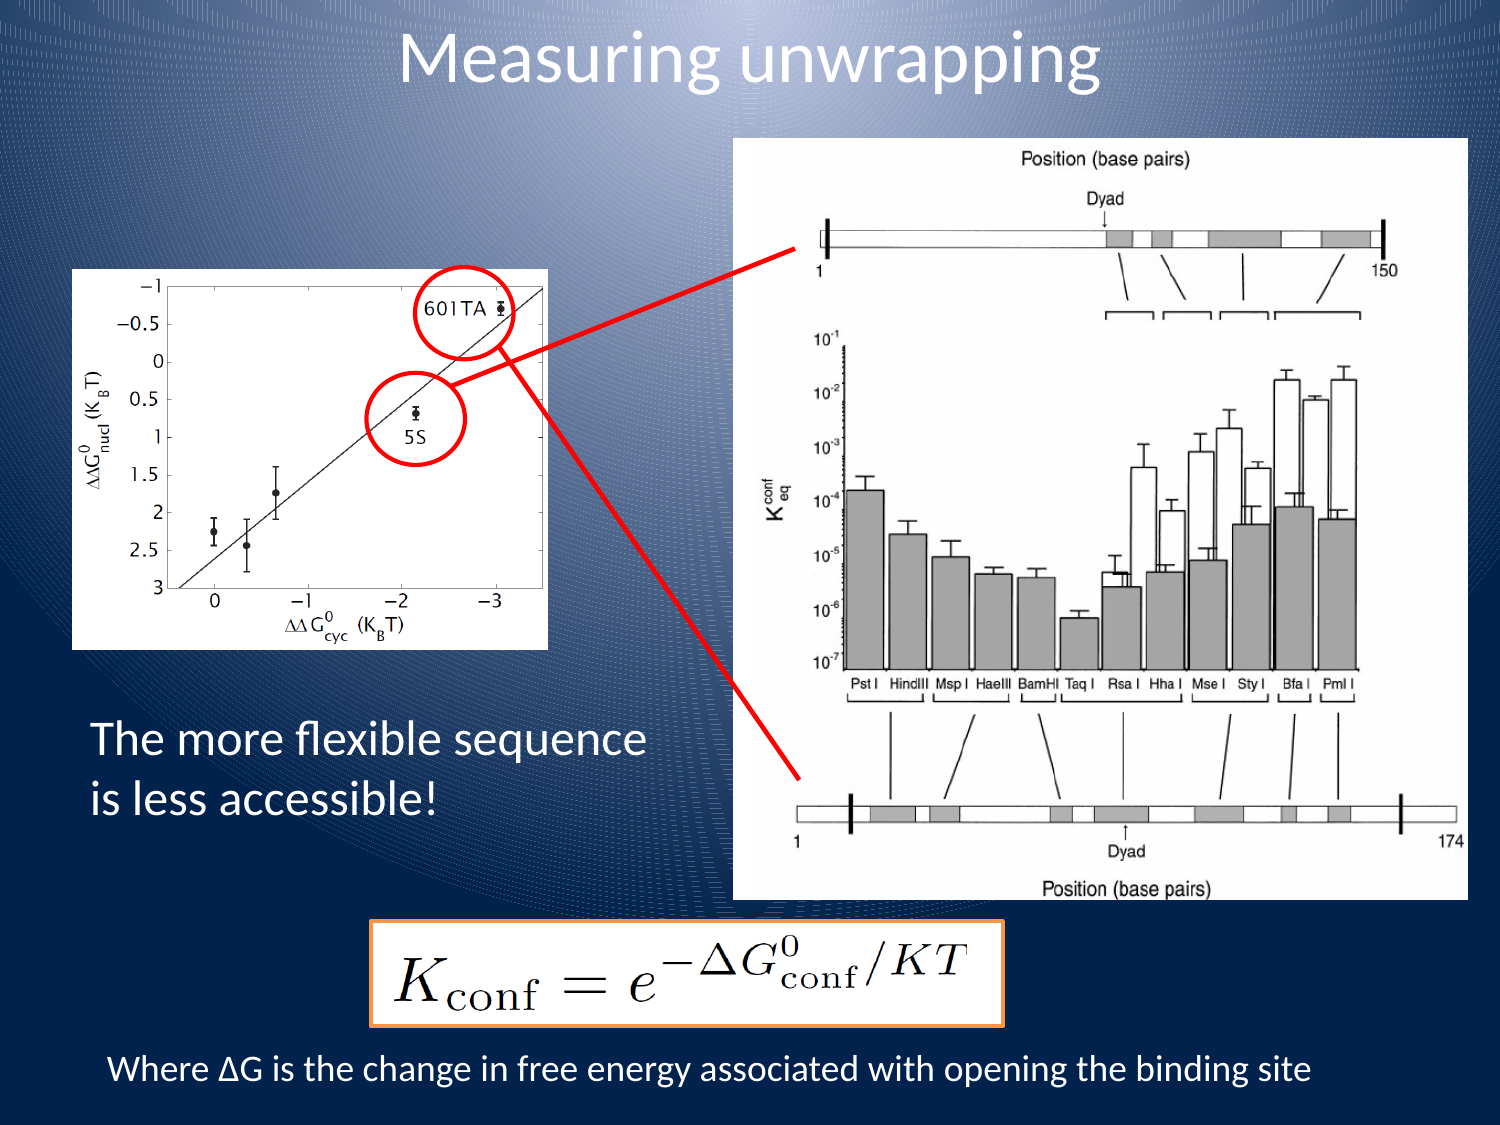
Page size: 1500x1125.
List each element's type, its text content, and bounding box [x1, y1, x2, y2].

picture [733, 138, 1469, 900]
text_box The more flexible sequence is less accessible! [75, 698, 695, 834]
picture [393, 930, 967, 1012]
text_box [432, 413, 866, 714]
picture [72, 269, 548, 650]
text_box Measuring unwrapping [0, 0, 1500, 105]
text_box Where ΔG is the change in free energy associated with opening the binding site [92, 1037, 1500, 1097]
text_box [369, 919, 1005, 1028]
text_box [553, 144, 692, 411]
